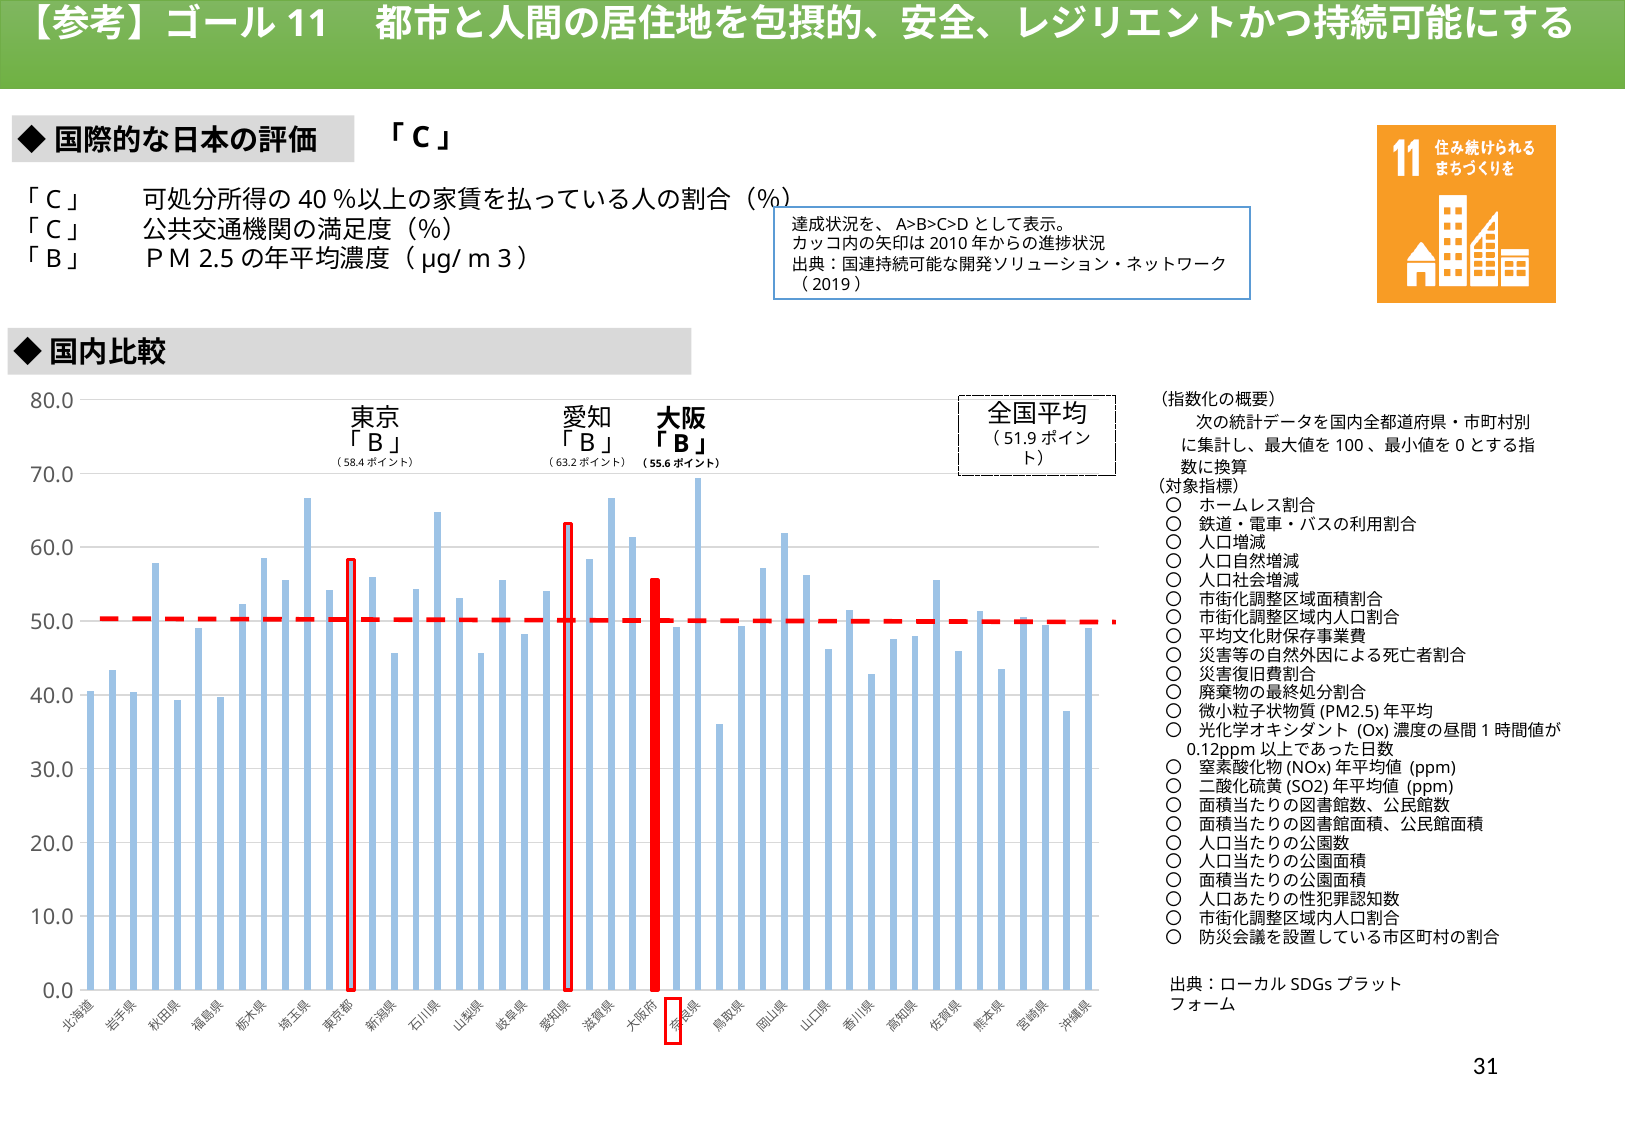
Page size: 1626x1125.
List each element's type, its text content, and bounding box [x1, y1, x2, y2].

text_box （指数化の概要） 次の統計データを国内全都道府県・市町村別に集計し、最大値を100、最小値を0とする指数に換算 [1145, 379, 1548, 466]
picture [1377, 125, 1556, 303]
text_box 「C」 [369, 112, 647, 160]
text_box 30 [1147, 1042, 1514, 1103]
text_box （対象指標） 〇 ホームレス割合 〇 鉄道・電車・バスの利用割合 〇 人口増減 〇 人口自然増減 〇 人口社会増減 〇 市街化調整区域面積割合 〇 市街化調整区域内人口割合 〇 平均文化財保存事業費 〇 災害等の自然外因による死亡者割合 〇 災害復旧費割合 〇 廃棄物の最終処分割合 〇 微小粒子状物質(PM2.5)年平均 〇 光化学オキシダント (Ox)濃度の昼間1時間値が 0.12ppm以上であった日数 〇 窒素酸化物(NOx)年平均値 (ppm) 〇 二酸化硫黄(SO2)年平均値 (ppm) 〇 面積当たりの図書館数、公民館数 〇 面積当たりの図書館面積、公民館面積 〇 人口当たりの公園数 〇 人口当たりの公園面積 〇 面積当たりの公園面積 〇 人口あたりの性犯罪認知数 〇 市街化調整区域内人口割合 〇 防災会議を設置している市区町村の割合 [1142, 466, 1579, 1047]
chart [30, 384, 1116, 1077]
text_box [99, 618, 1116, 623]
text_box ◆国内比較 [7, 327, 692, 375]
text_box 【参考】ゴール11 都市と人間の居住地を包摂的、安全、レジリエントかつ持続可能にする [0, 0, 1625, 89]
text_box 達成状況を、A>B>C>Dとして表示。 カッコ内の矢印は2010年からの進捗状況 出典：国連持続可能な開発ソリューション・ネットワーク（2019） [773, 206, 1251, 300]
text_box ◆国際的な日本の評価 [11, 115, 355, 163]
text_box 「C」 可処分所得の40％以上の家賃を払っている人の割合（％） 「C」 公共交通機関の満足度（％） 「B」 ＰＭ2.5の年平均濃度（μg/ m 3） [0, 175, 1377, 281]
